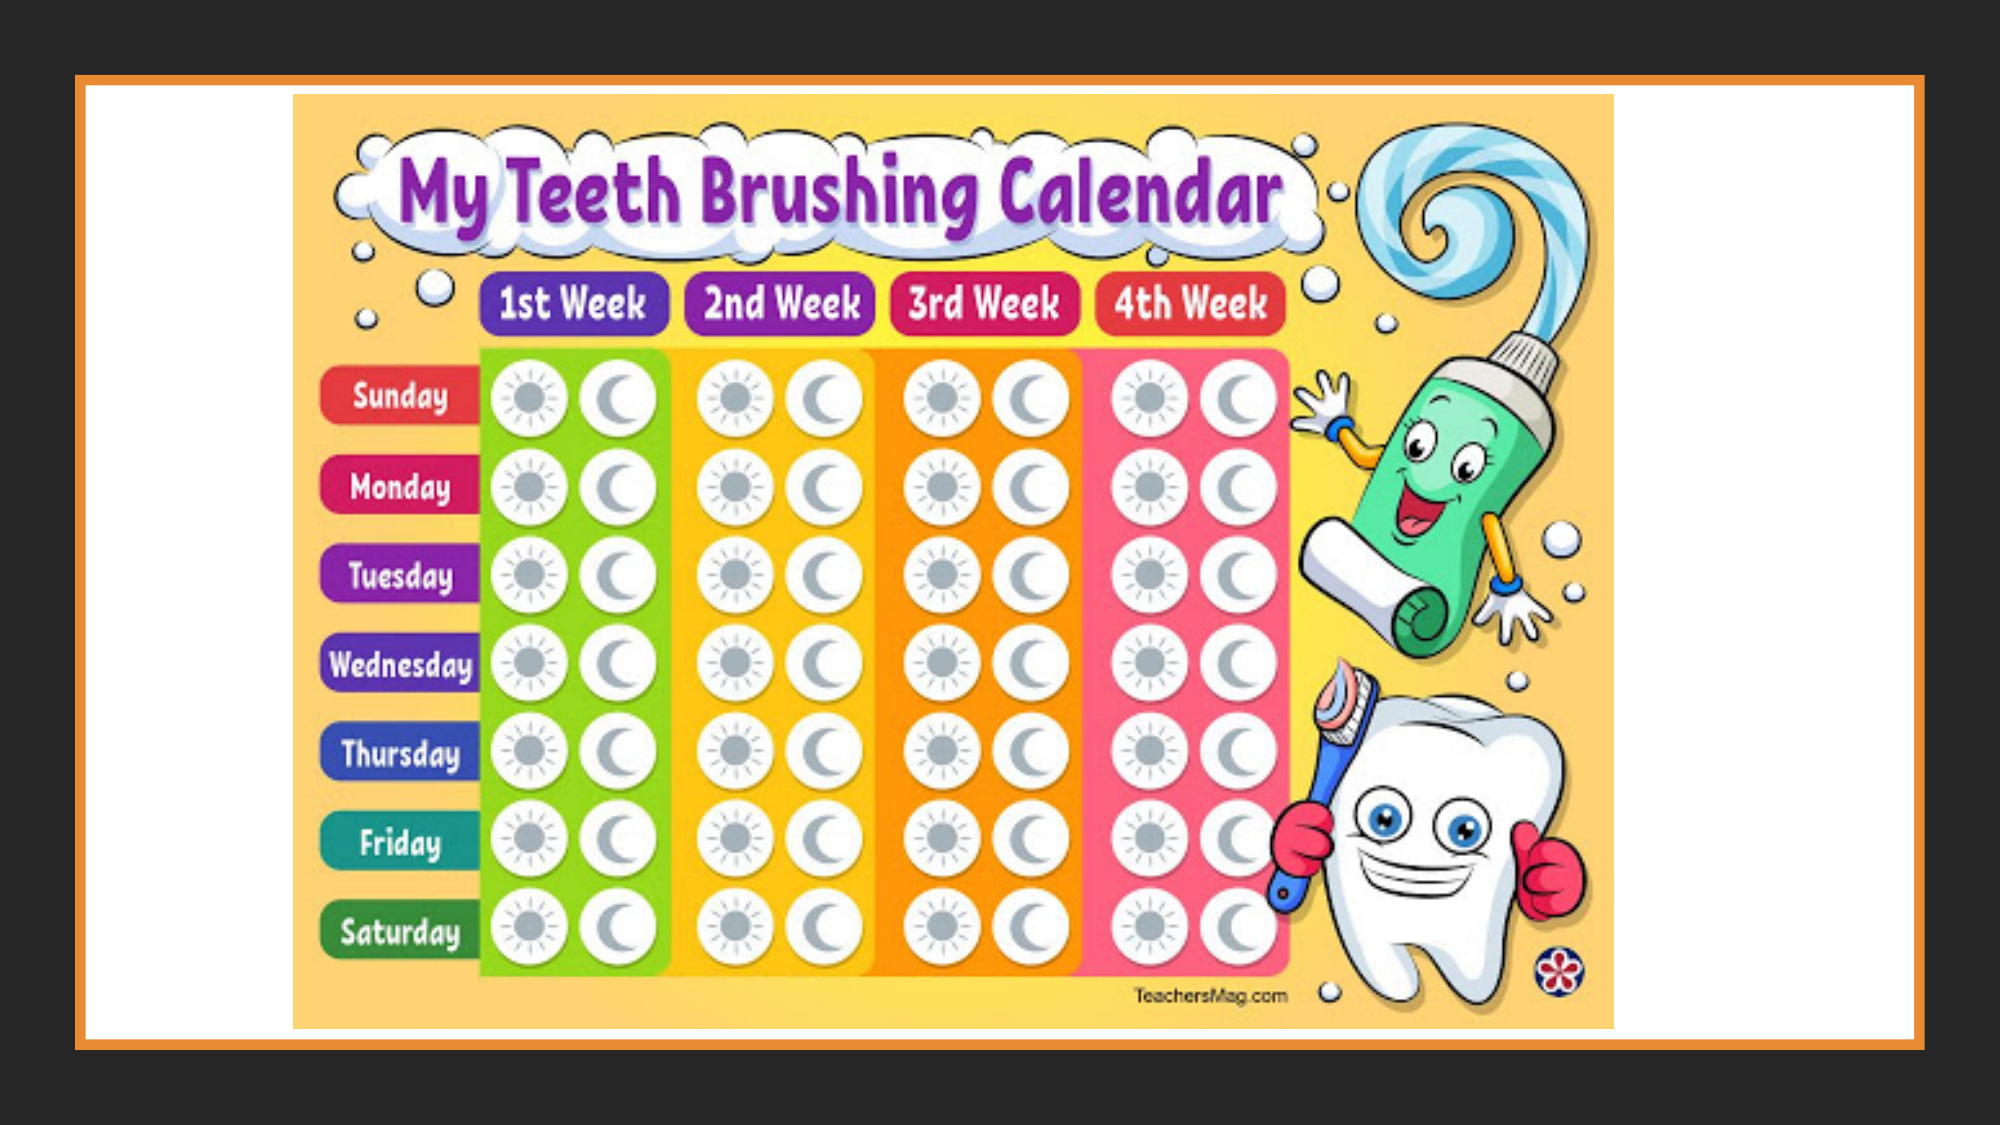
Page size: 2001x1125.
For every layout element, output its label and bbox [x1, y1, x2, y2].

text_box [84, 84, 1916, 1041]
picture [292, 93, 1614, 1029]
text_box [0, 0, 2000, 1125]
text_box [74, 74, 1926, 1051]
